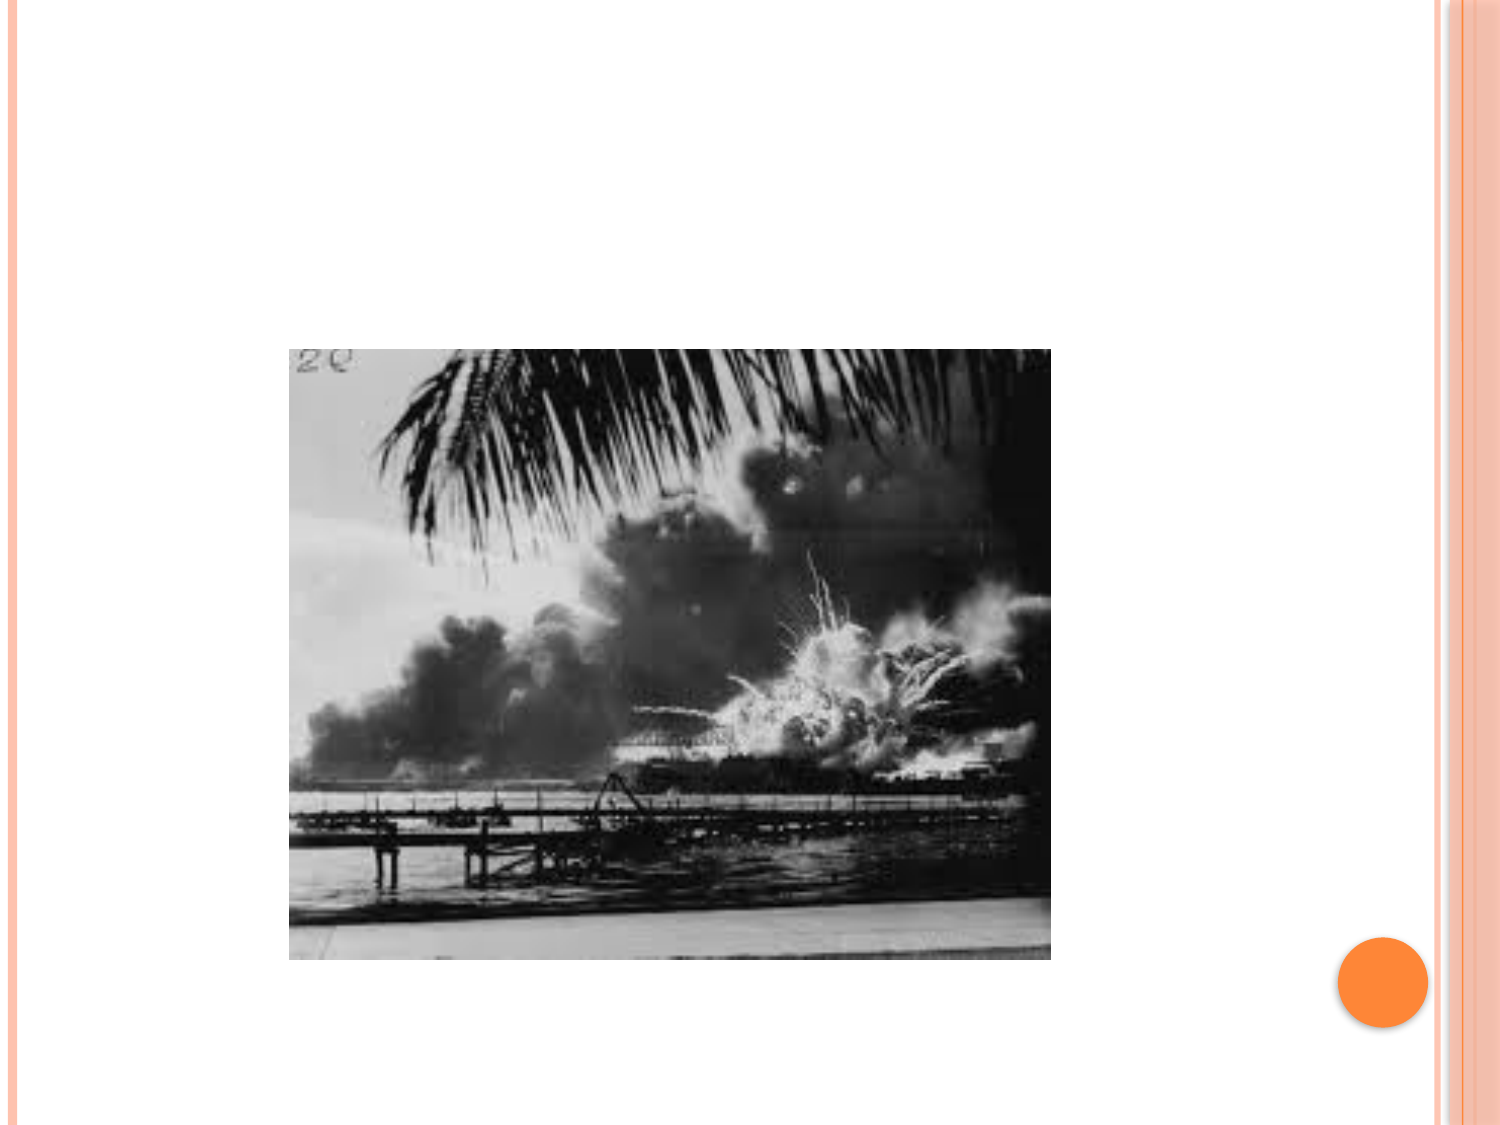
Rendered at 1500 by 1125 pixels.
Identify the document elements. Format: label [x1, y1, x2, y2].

picture [288, 349, 1051, 960]
